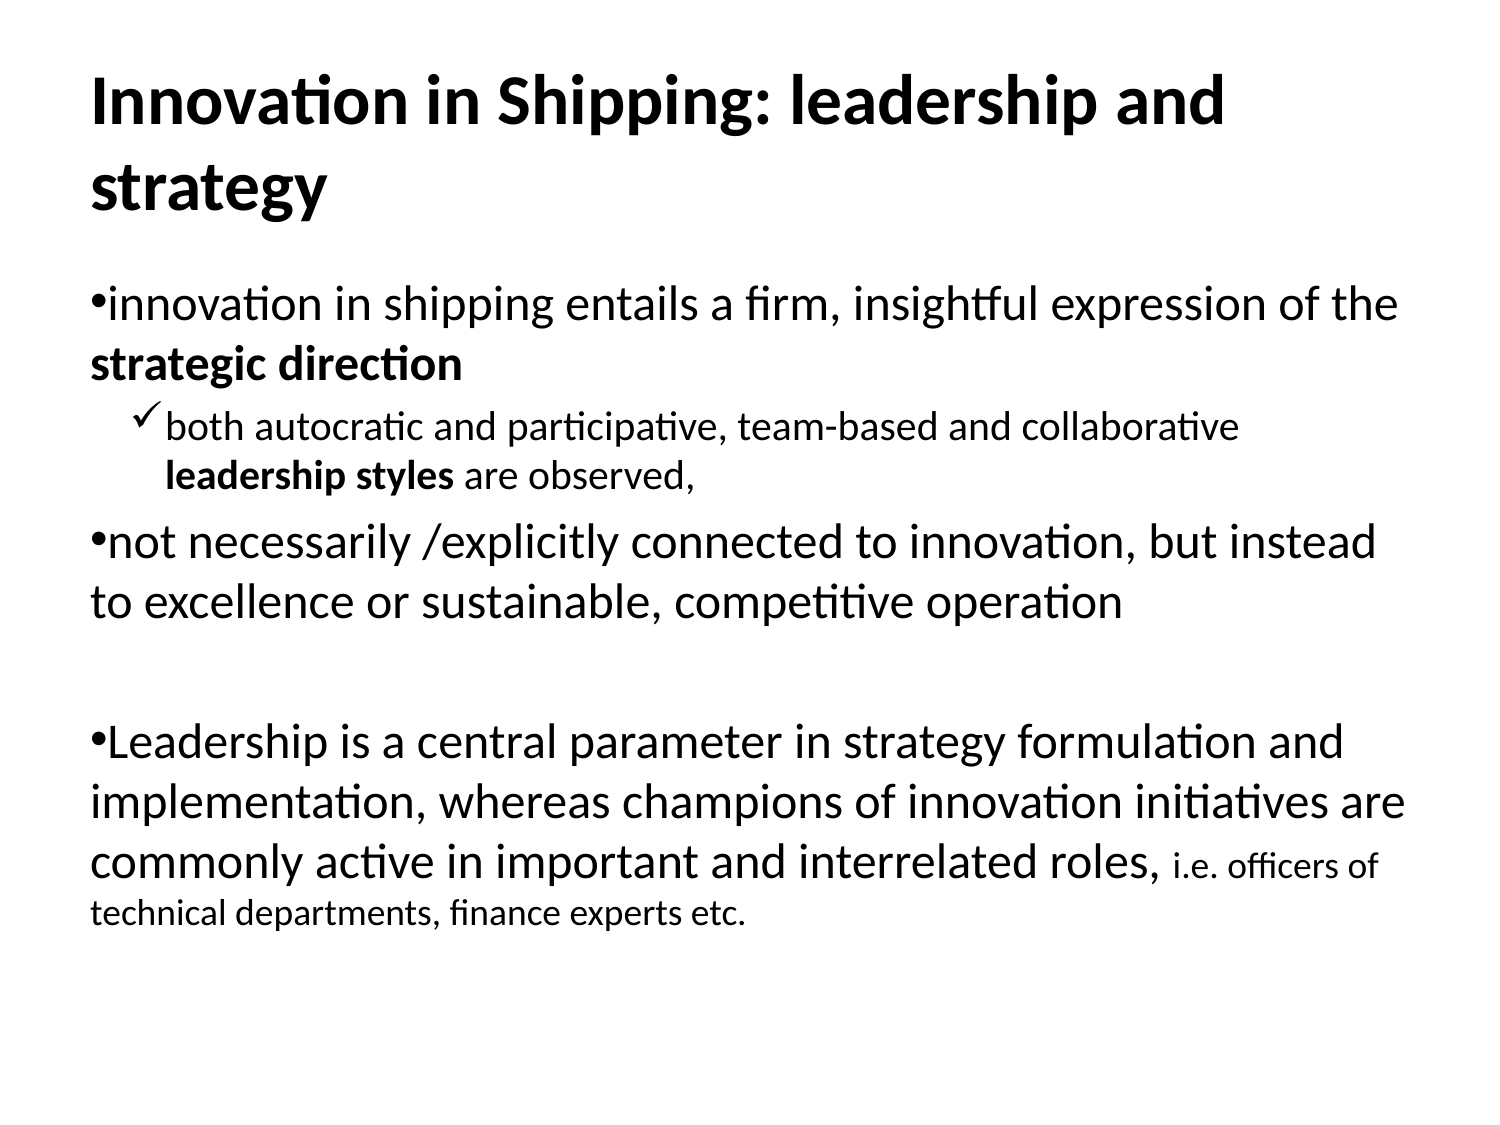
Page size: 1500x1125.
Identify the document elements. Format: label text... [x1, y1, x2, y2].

text_box Innovation in Shipping: leadership and strategy [74, 45, 1425, 233]
text_box innovation in shipping entails a firm, insightful expression of the strategic direction both autocratic and participative, team-based and collaborative leadership styles are observed, not necessarily /explicitly connected to innovation, but instead to excellence or sustainable, competitive operation Leadership is a central parameter in strategy formulation and implementation, whereas champions of innovation initiatives are commonly active in important and interrelated roles, i.e. officers of technical departments, finance experts etc. [74, 262, 1425, 1005]
